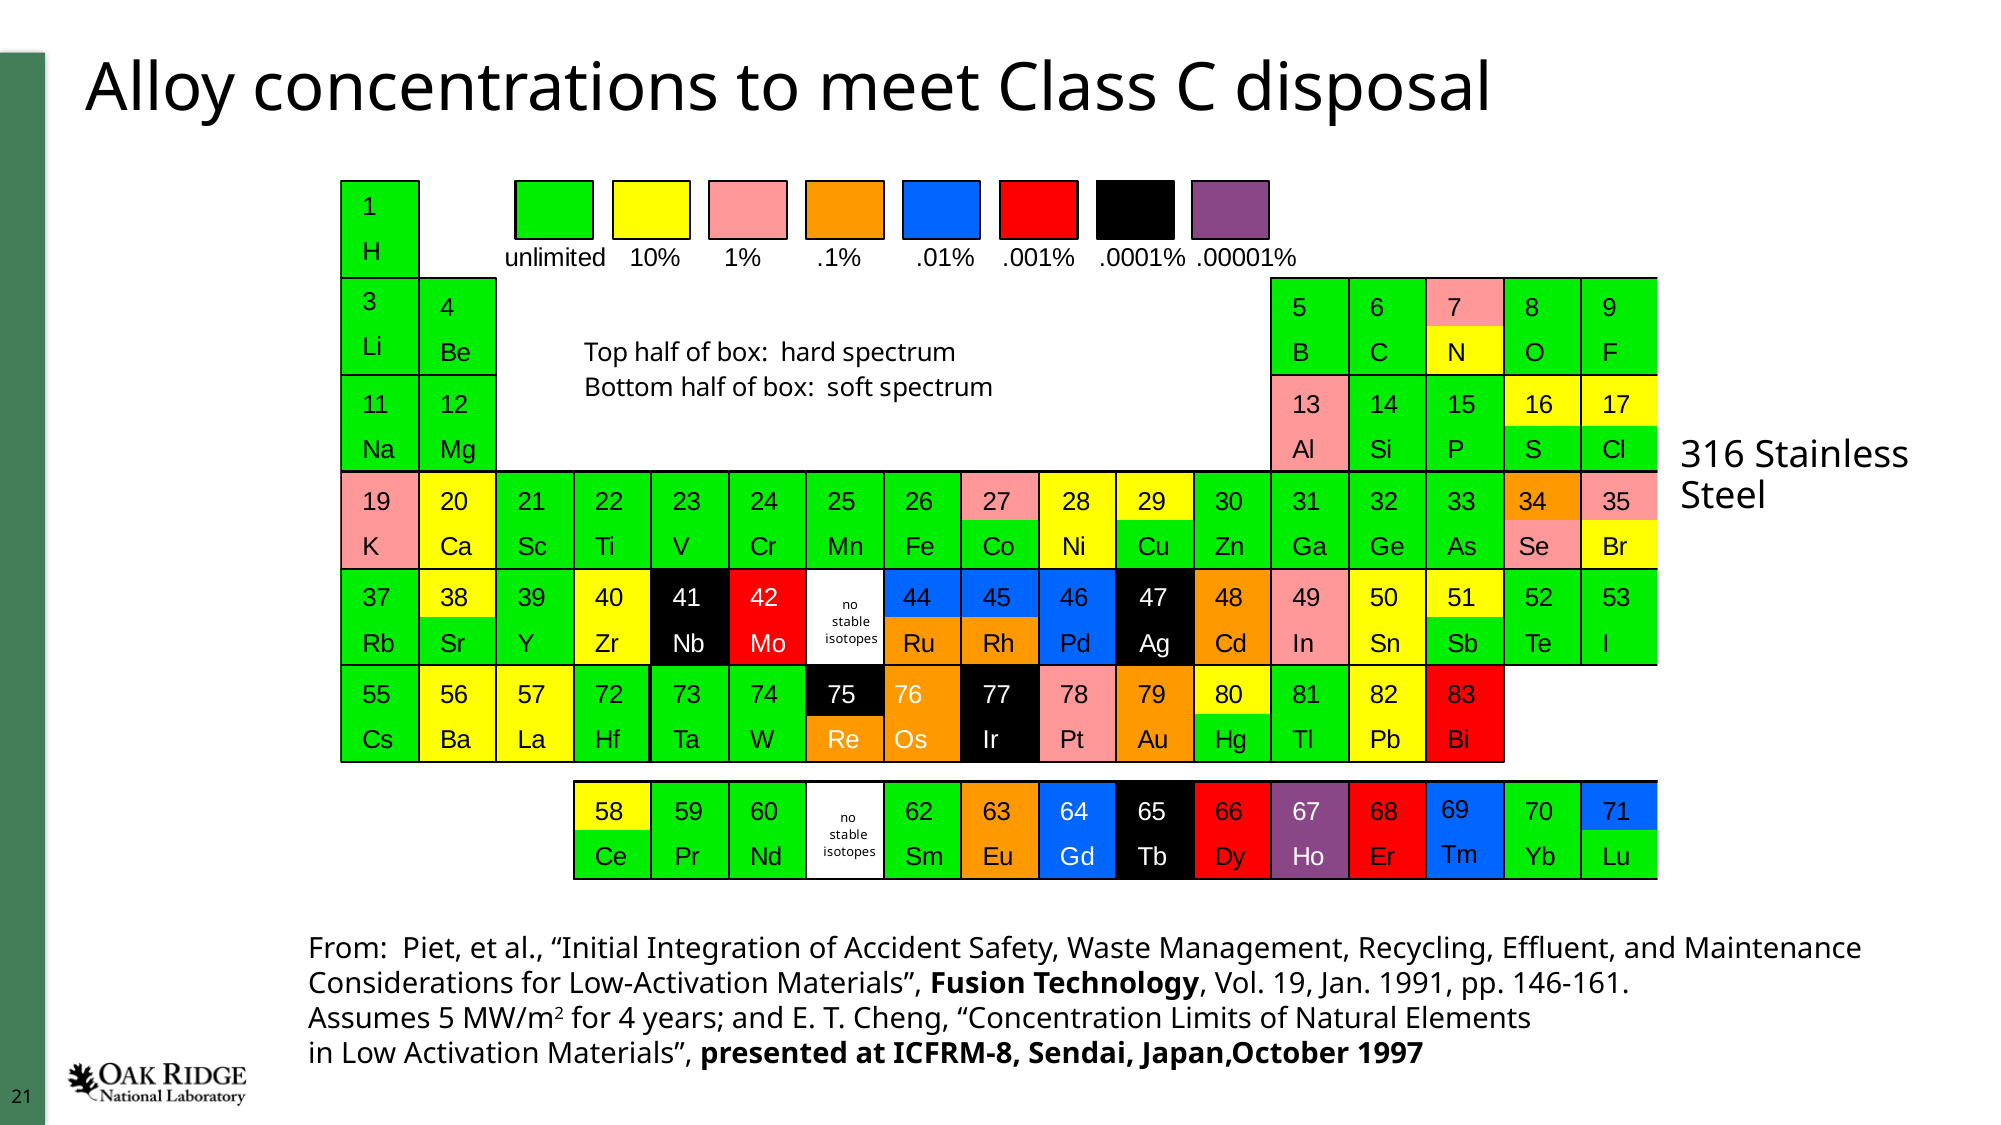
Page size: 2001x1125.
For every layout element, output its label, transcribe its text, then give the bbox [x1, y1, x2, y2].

text_box From: Piet, et al., “Initial Integration of Accident Safety, Waste Management, Recycling, Effluent, and Maintenance Considerations for Low-Activation Materials”, Fusion Technology, Vol. 19, Jan. 1991, pp. 146-161. Assumes 5 MW/m2 for 4 years; and E. T. Cheng, “Concentration Limits of Natural Elements in Low Activation Materials”, presented at ICFRM-8, Sendai, Japan,October 1997 [293, 893, 1976, 1106]
title Alloy concentrations to meet Class C disposal [70, 44, 1921, 129]
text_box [340, 179, 1658, 880]
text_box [730, 280, 2000, 665]
picture [67, 1062, 247, 1106]
